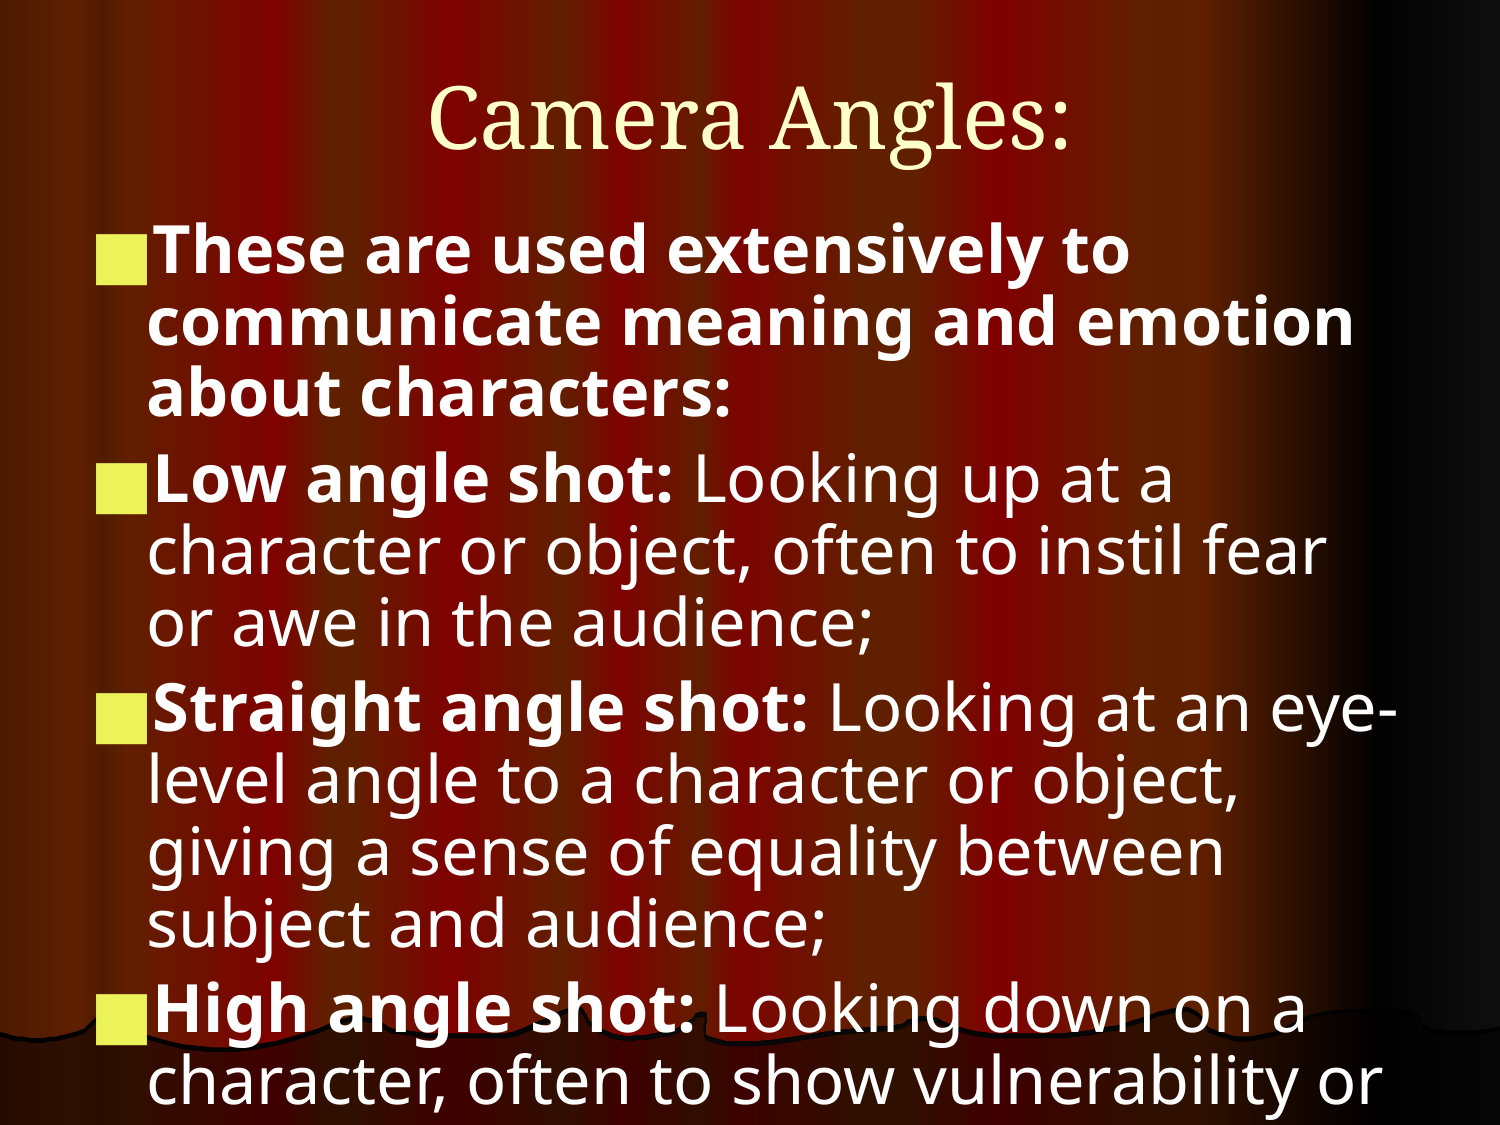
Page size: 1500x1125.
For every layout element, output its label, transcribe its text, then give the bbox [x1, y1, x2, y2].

title Camera Angles: [75, 45, 1425, 185]
list These are used extensively to communicate meaning and emotion about characters: Low angle shot: Looking up at a character or object, often to instil fear or awe in the audience; Straight angle shot: Looking at an eye-level angle to a character or object, giving a sense of equality between subject and audience; High angle shot: Looking down on a character, often to show vulnerability or weakness; [75, 208, 1425, 1106]
